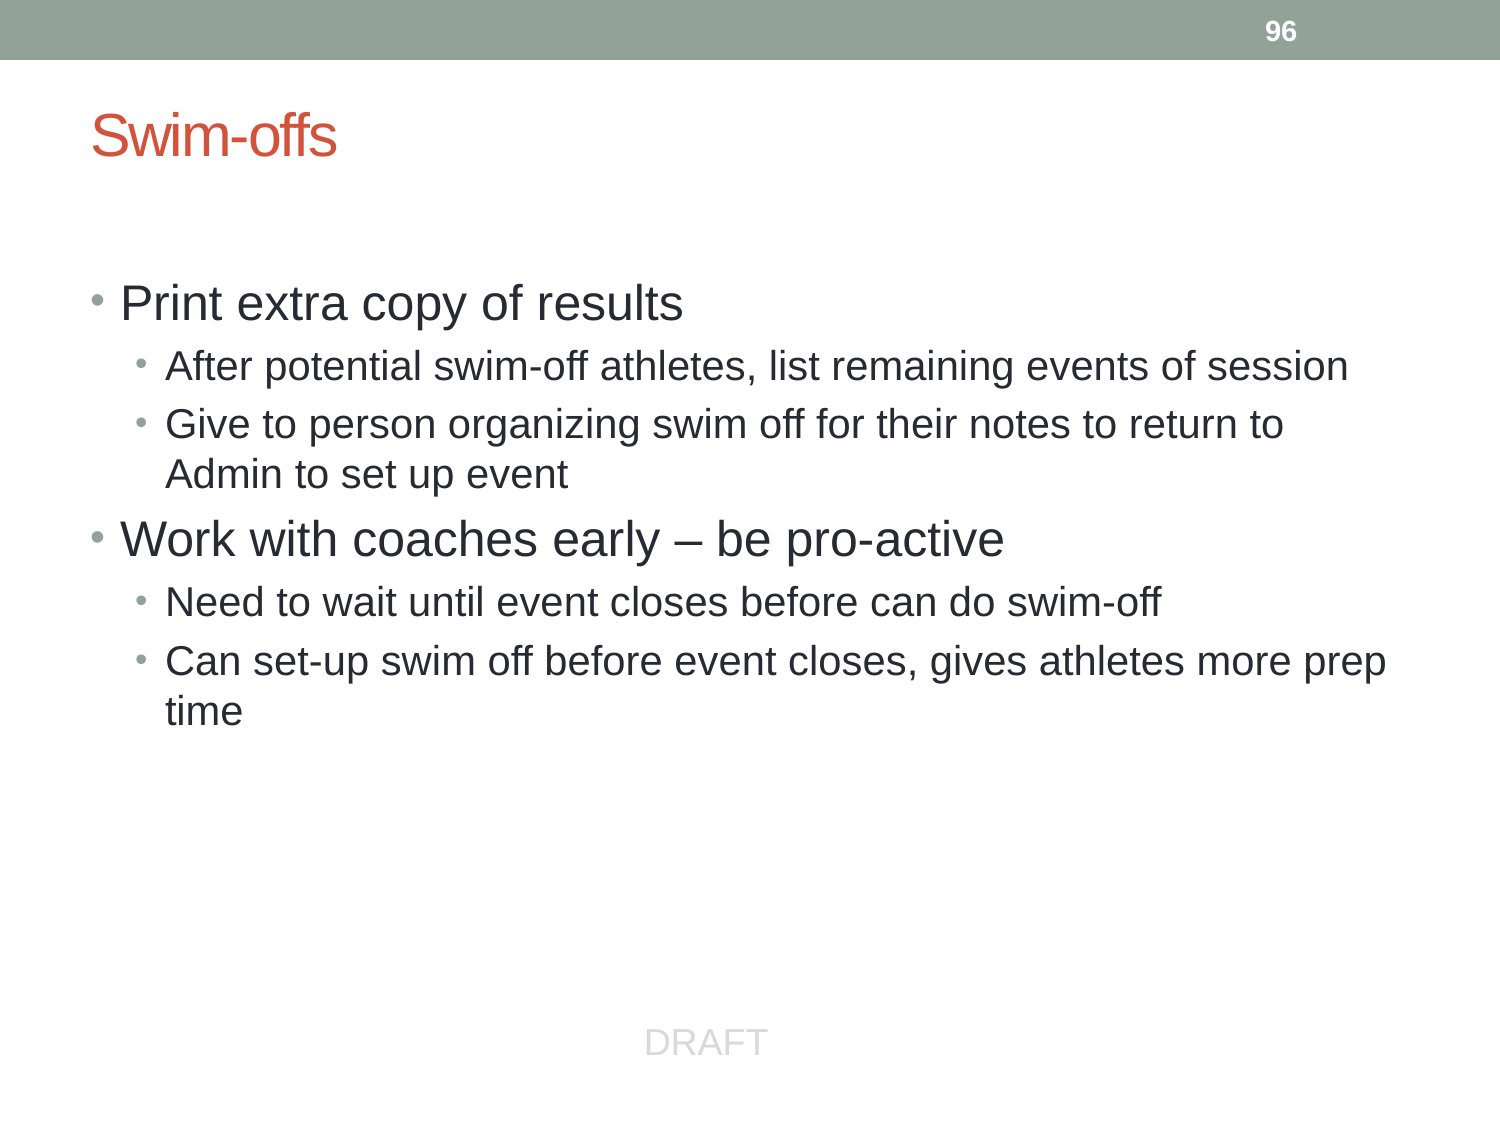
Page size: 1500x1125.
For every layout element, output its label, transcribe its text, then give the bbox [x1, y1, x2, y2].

slide_number 96 [1250, 3, 1425, 57]
list Print extra copy of results After potential swim-off athletes, list remaining events of session Give to person organizing swim off for their notes to return to Admin to set up event Work with coaches early – be pro-active Need to wait until event closes before can do swim-off Can set-up swim off before event closes, gives athletes more prep time [75, 262, 1425, 1063]
title Swim-offs [75, 87, 1425, 250]
